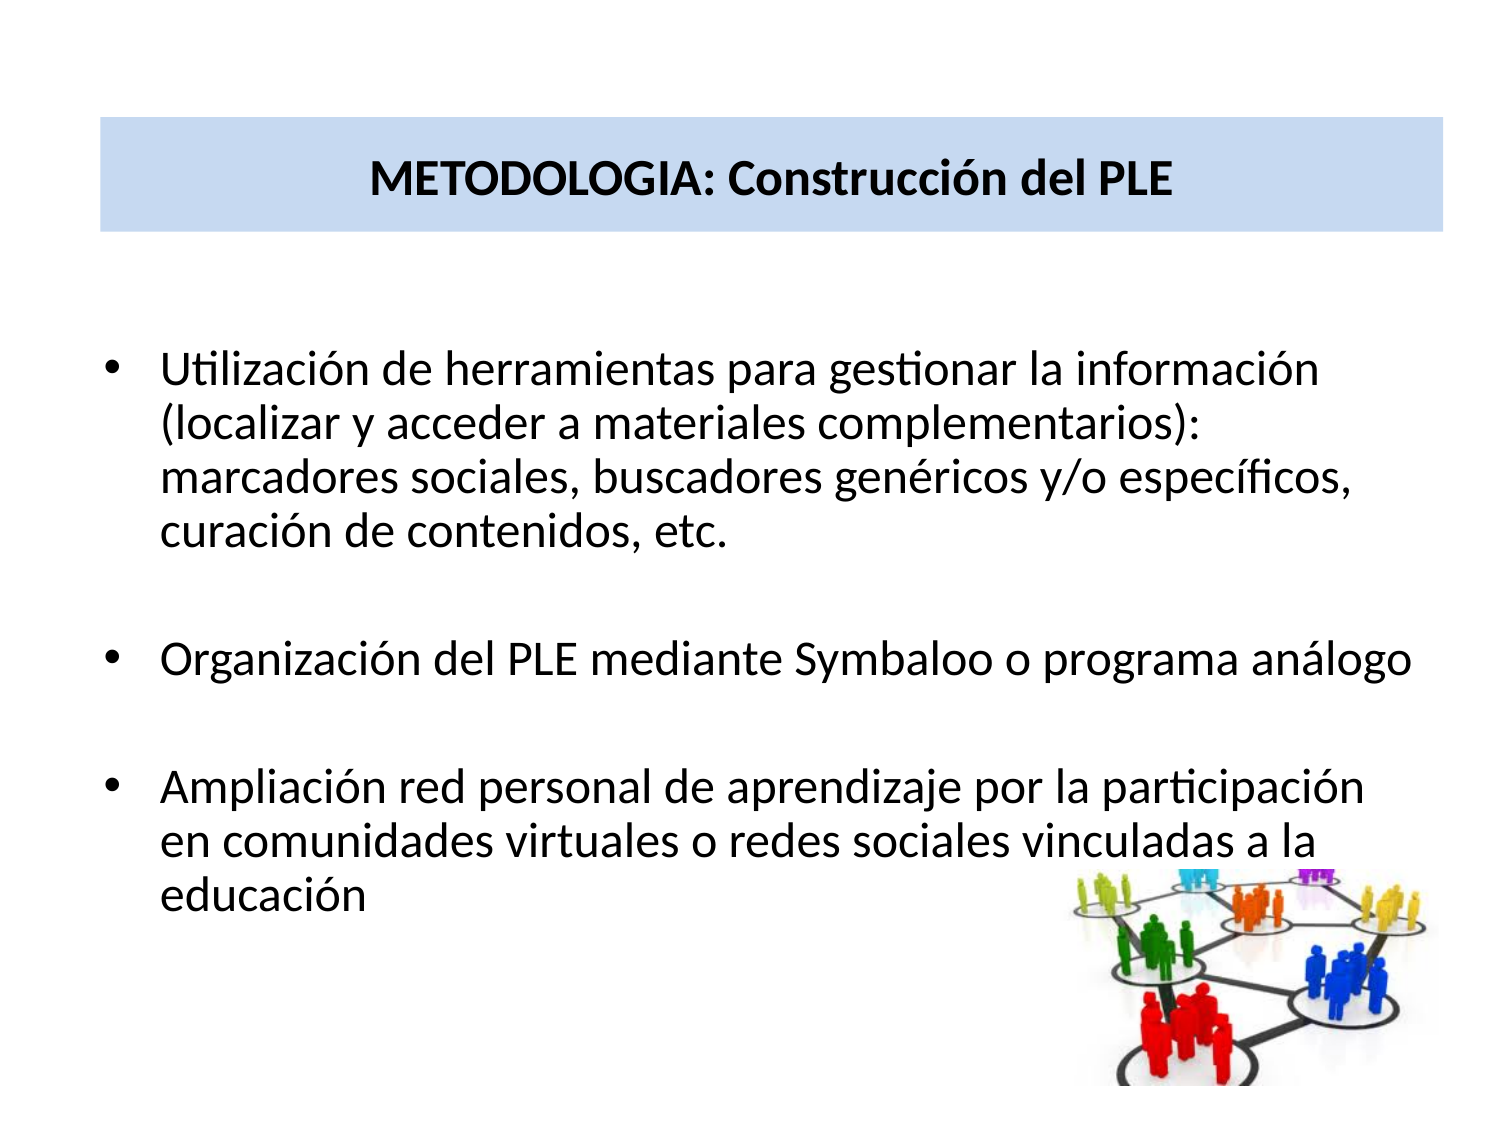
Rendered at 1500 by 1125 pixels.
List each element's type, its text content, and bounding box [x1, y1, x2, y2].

list Utilización de herramientas para gestionar la información (localizar y acceder a materiales complementarios): marcadores sociales, buscadores genéricos y/o específicos, curación de contenidos, etc. Organización del PLE mediante Symbaloo o programa análogo Ampliación red personal de aprendizaje por la participación en comunidades virtuales o redes sociales vinculadas a la educación [88, 266, 1439, 1010]
title METODOLOGIA: Construcción del PLE [100, 116, 1444, 232]
picture [1056, 869, 1444, 1087]
